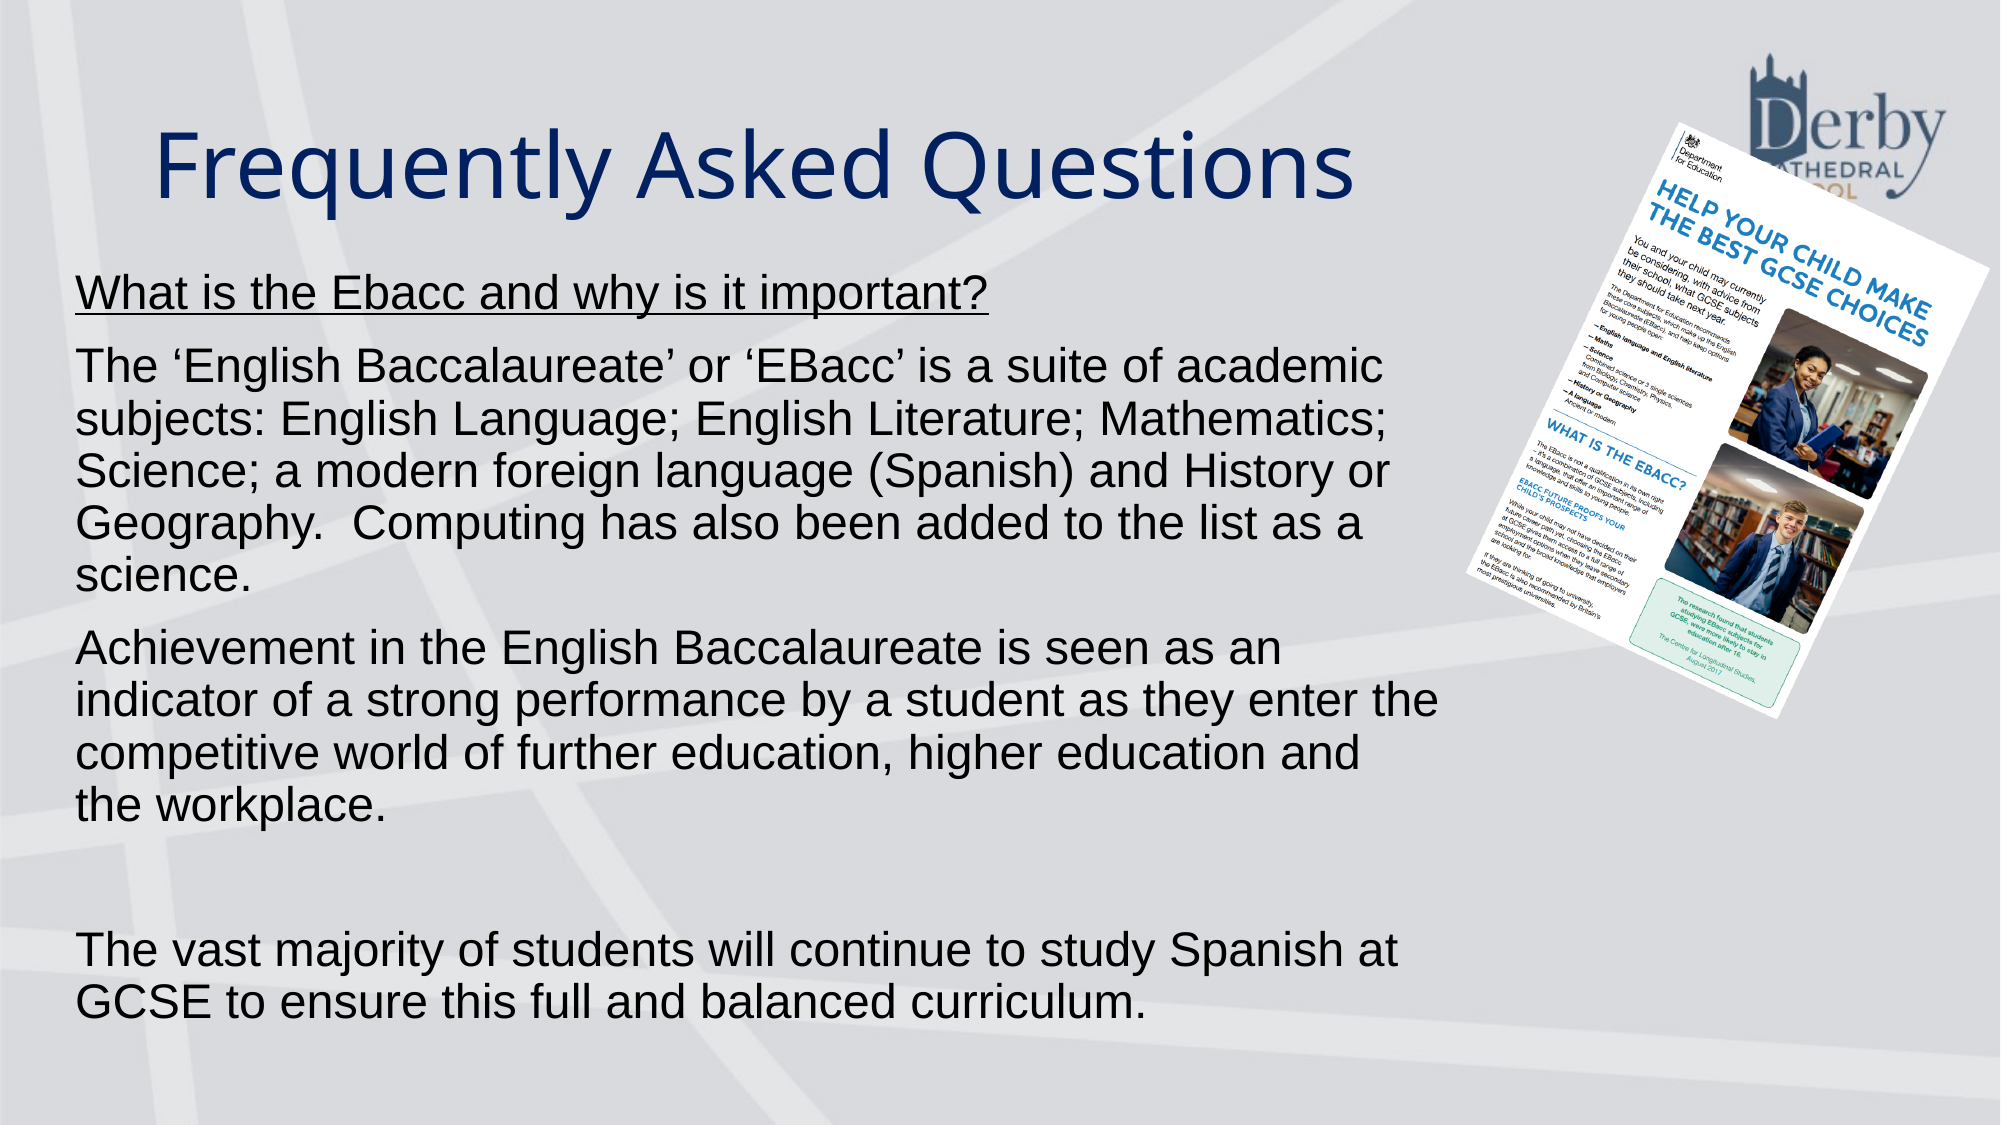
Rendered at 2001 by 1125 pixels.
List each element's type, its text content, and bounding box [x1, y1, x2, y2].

list What is the Ebacc and why is it important? The ‘English Baccalaureate’ or ‘EBacc’ is a suite of academic subjects: English Language; English Literature; Mathematics; Science; a modern foreign language (Spanish) and History or Geography. Computing has also been added to the list as a science. Achievement in the English Baccalaureate is seen as an indicator of a strong performance by a student as they enter the competitive world of further education, higher education and the workplace. The vast majority of students will continue to study Spanish at GCSE to ensure this full and balanced curriculum. [60, 260, 1457, 1039]
title Frequently Asked Questions [137, 59, 1863, 278]
picture [0, 0, 2001, 1125]
